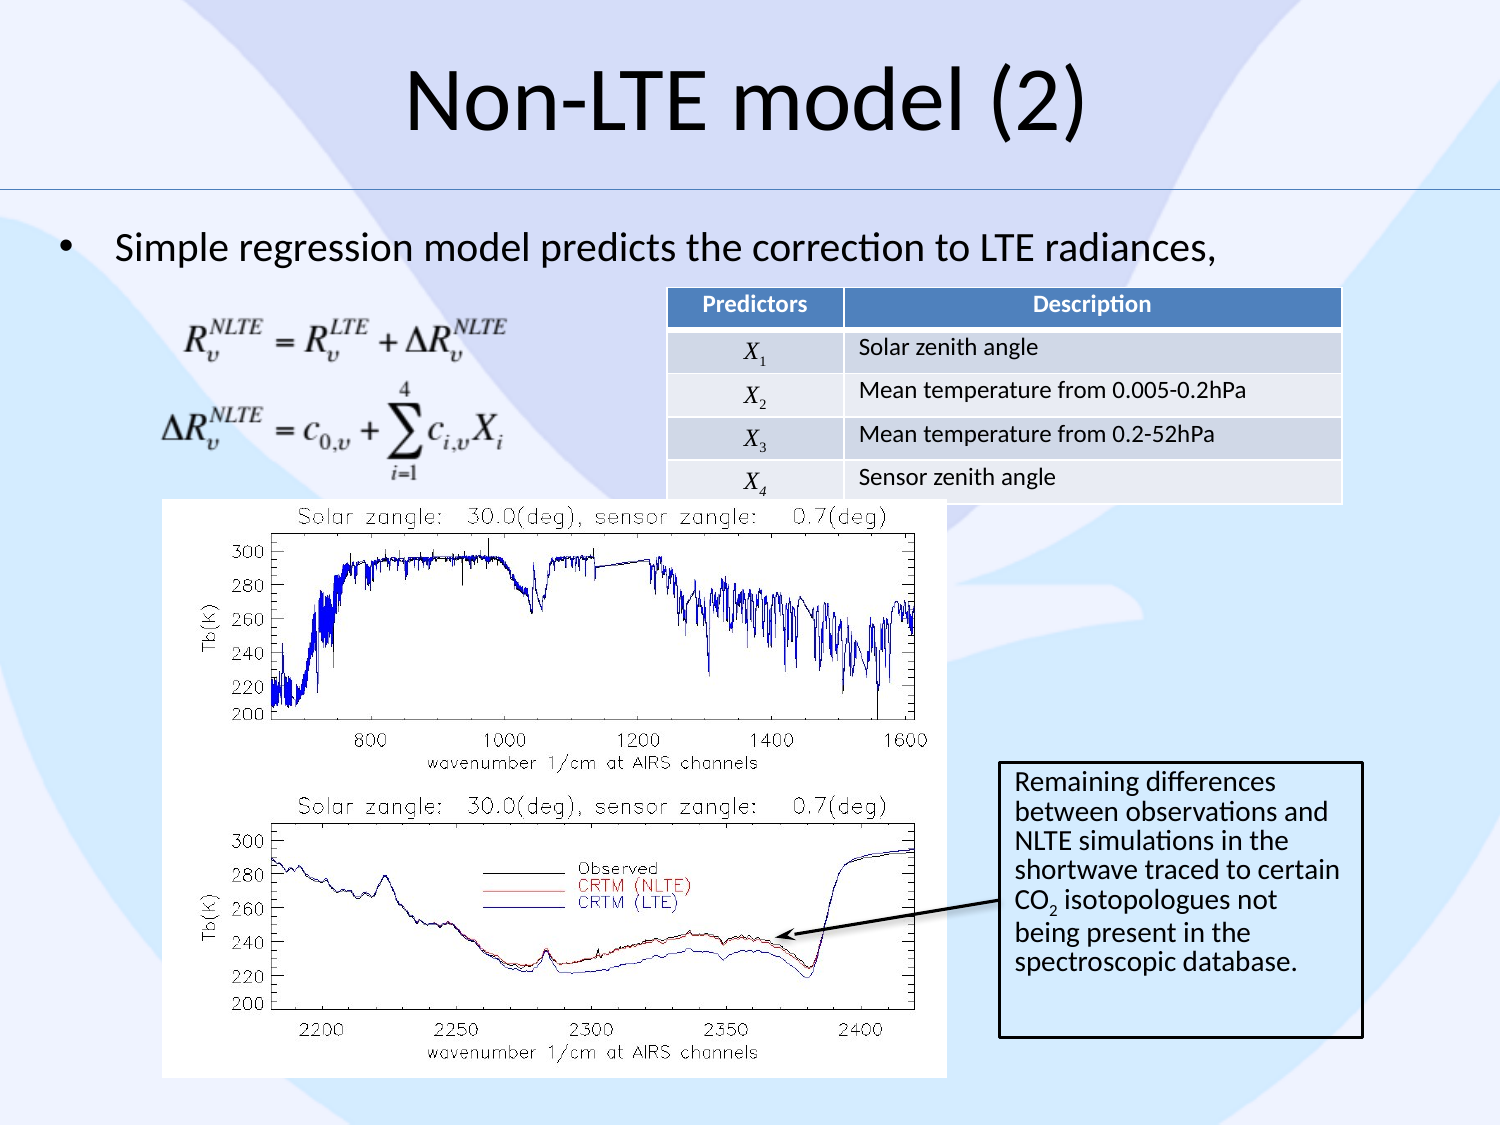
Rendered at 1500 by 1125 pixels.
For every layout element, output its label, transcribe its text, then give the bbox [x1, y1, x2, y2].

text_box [158, 312, 509, 482]
table_cell Solar zenith angle [845, 333, 1341, 373]
table_header Predictors [668, 288, 843, 327]
table_cell X2 [668, 374, 843, 416]
table_cell Mean temperature from 0.2-52hPa [845, 418, 1341, 459]
list Simple regression model predicts the correction to LTE radiances, [43, 212, 1457, 1005]
table_header Description [845, 288, 1341, 327]
table_cell X4 [668, 461, 843, 498]
table_cell Mean temperature from 0.005-0.2hPa [845, 374, 1341, 416]
table_cell Sensor zenith angle [845, 461, 1341, 503]
title Non-LTE model (2) [171, 0, 1323, 188]
picture [0, 0, 1500, 189]
table_cell X3 [668, 418, 843, 459]
table_cell X1 [668, 333, 843, 373]
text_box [774, 762, 1363, 1038]
picture [0, 190, 1500, 1125]
